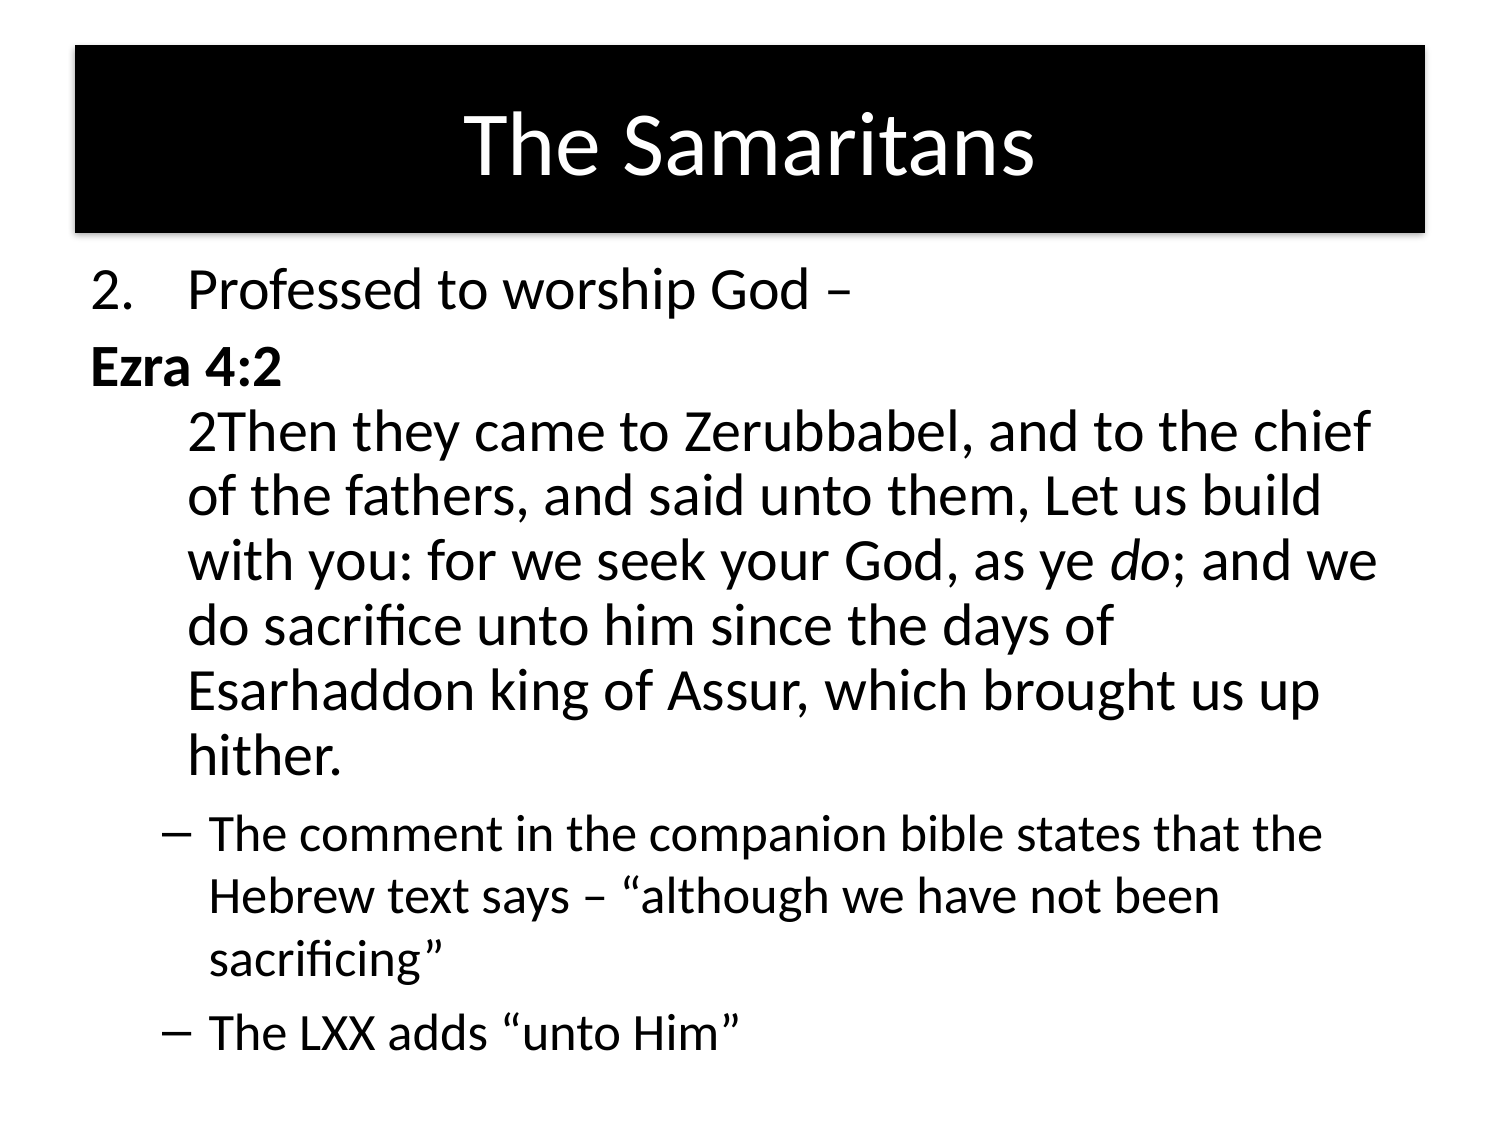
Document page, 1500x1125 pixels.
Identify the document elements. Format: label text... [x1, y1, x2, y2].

title The Samaritans [75, 45, 1425, 233]
list Professed to worship God – Ezra 4:2 2Then they came to Zerubbabel, and to the chief of the fathers, and said unto them, Let us build with you: for we seek your God, as ye do; and we do sacrifice unto him since the days of Esarhaddon king of Assur, which brought us up hither. The comment in the companion bible states that the Hebrew text says – “although we have not been sacrificing” The LXX adds “unto Him” [75, 249, 1413, 1075]
